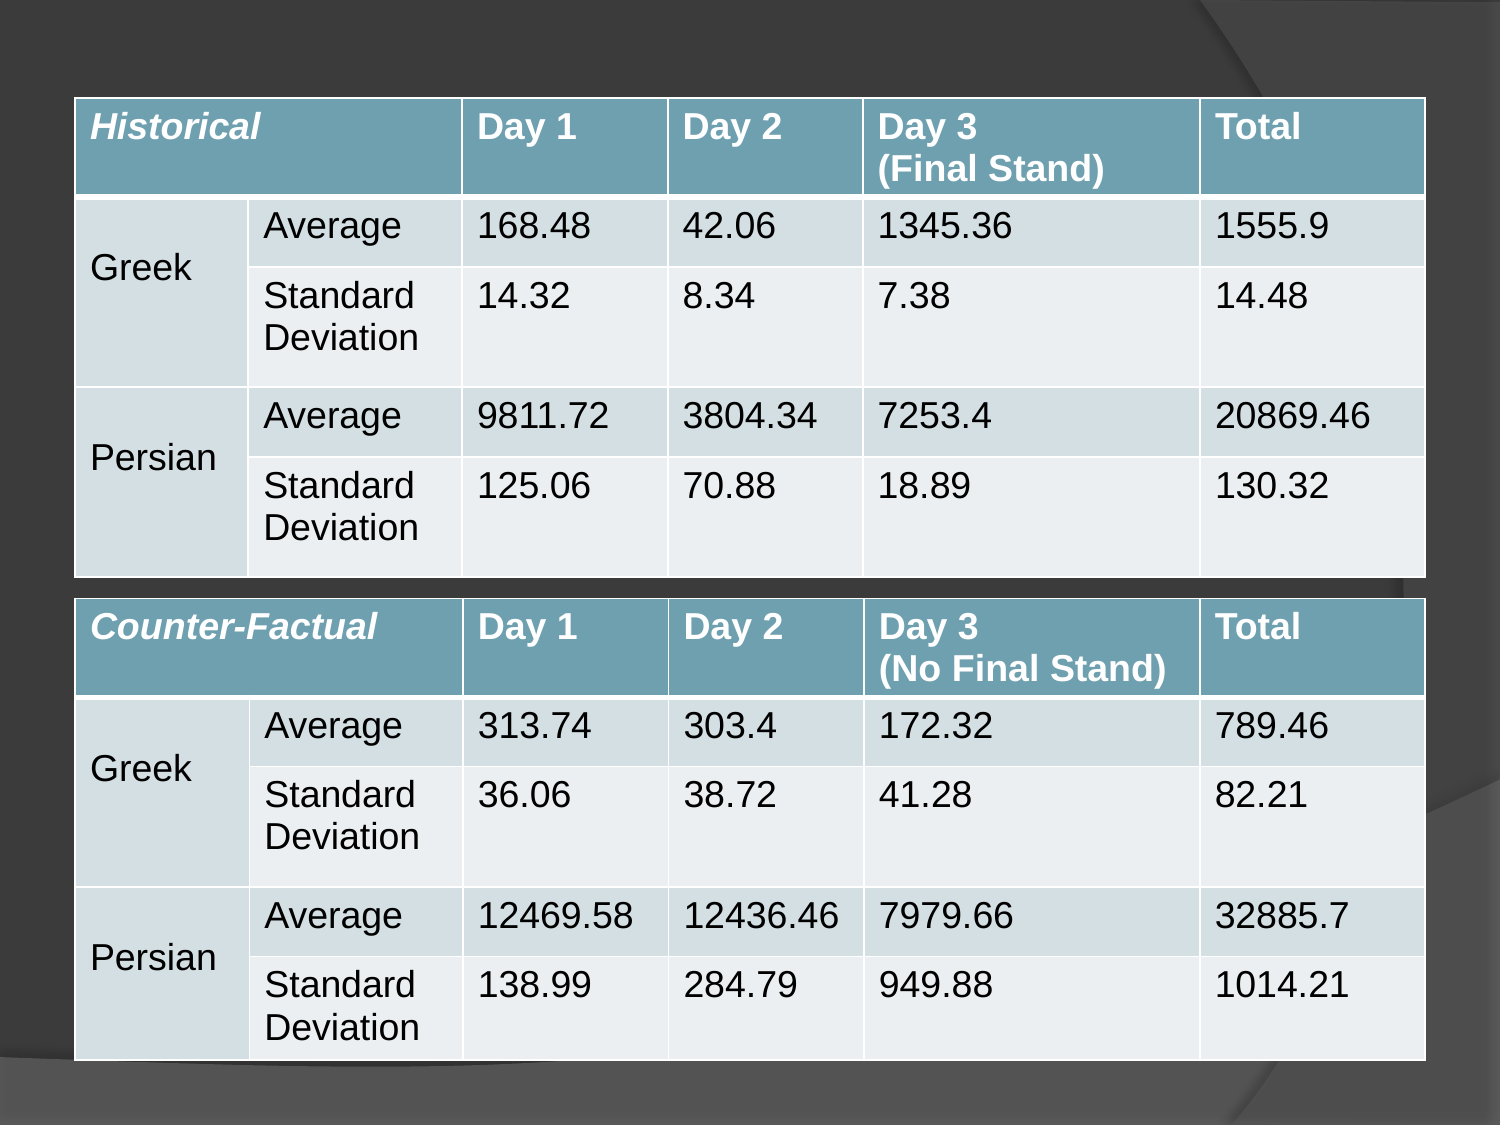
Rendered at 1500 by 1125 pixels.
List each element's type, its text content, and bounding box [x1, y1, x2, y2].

table_cell 303.4 [669, 700, 863, 766]
table_cell 7.38 [864, 268, 1199, 386]
table_cell 1014.21 [1201, 957, 1424, 1059]
table_cell 82.21 [1201, 767, 1424, 886]
table_cell 8.34 [669, 268, 862, 386]
table_cell Standard Deviation [250, 767, 462, 886]
table_cell Greek [76, 700, 249, 886]
table_cell Greek [76, 200, 247, 386]
table_header Day 2 [669, 599, 863, 695]
table_cell 172.32 [865, 700, 1199, 766]
table_cell 168.48 [463, 200, 667, 266]
table_cell 130.32 [1201, 458, 1424, 576]
table_cell Standard Deviation [250, 957, 462, 1059]
table_cell 36.06 [464, 767, 668, 886]
table_cell 1555.9 [1201, 200, 1424, 266]
table_header Total [1201, 599, 1424, 695]
table_cell Average [249, 388, 461, 456]
table_cell 789.46 [1201, 700, 1424, 766]
table_cell 42.06 [669, 200, 862, 266]
table_cell 12436.46 [669, 888, 863, 956]
table_cell 1345.36 [864, 200, 1199, 266]
table_header Day 3 (No Final Stand) [865, 599, 1199, 695]
table_cell Average [250, 888, 462, 956]
table_cell 949.88 [865, 957, 1199, 1059]
table_cell 7253.4 [864, 388, 1199, 456]
table_cell 14.48 [1201, 268, 1424, 386]
table_cell 284.79 [669, 957, 863, 1059]
table_cell 41.28 [865, 767, 1199, 886]
table_cell 32885.7 [1201, 888, 1424, 956]
table_cell 18.89 [864, 458, 1199, 576]
table_cell Standard Deviation [249, 268, 461, 386]
table_cell Average [250, 700, 462, 766]
table_header Counter-Factual [76, 599, 462, 695]
table_cell 313.74 [464, 700, 668, 766]
table_cell 14.32 [463, 268, 667, 386]
table_cell 70.88 [669, 458, 862, 576]
table_cell 20869.46 [1201, 388, 1424, 456]
table_cell 7979.66 [865, 888, 1199, 956]
table_cell Persian [76, 888, 249, 1059]
table_header Day 3 (Final Stand) [864, 99, 1199, 194]
table_cell 138.99 [464, 957, 668, 1059]
table_cell Average [249, 200, 461, 266]
table_header Day 2 [669, 99, 862, 194]
table_cell 9811.72 [463, 388, 667, 456]
table_header Historical [76, 99, 461, 194]
table_header Day 1 [463, 99, 667, 194]
table_cell 12469.58 [464, 888, 668, 956]
table_cell Persian [76, 388, 247, 576]
table_header Day 1 [464, 599, 668, 695]
table_header Total [1201, 99, 1424, 194]
table_cell Standard Deviation [249, 458, 461, 576]
table_cell 38.72 [669, 767, 863, 886]
table_cell 125.06 [463, 458, 667, 576]
table_cell 3804.34 [669, 388, 862, 456]
